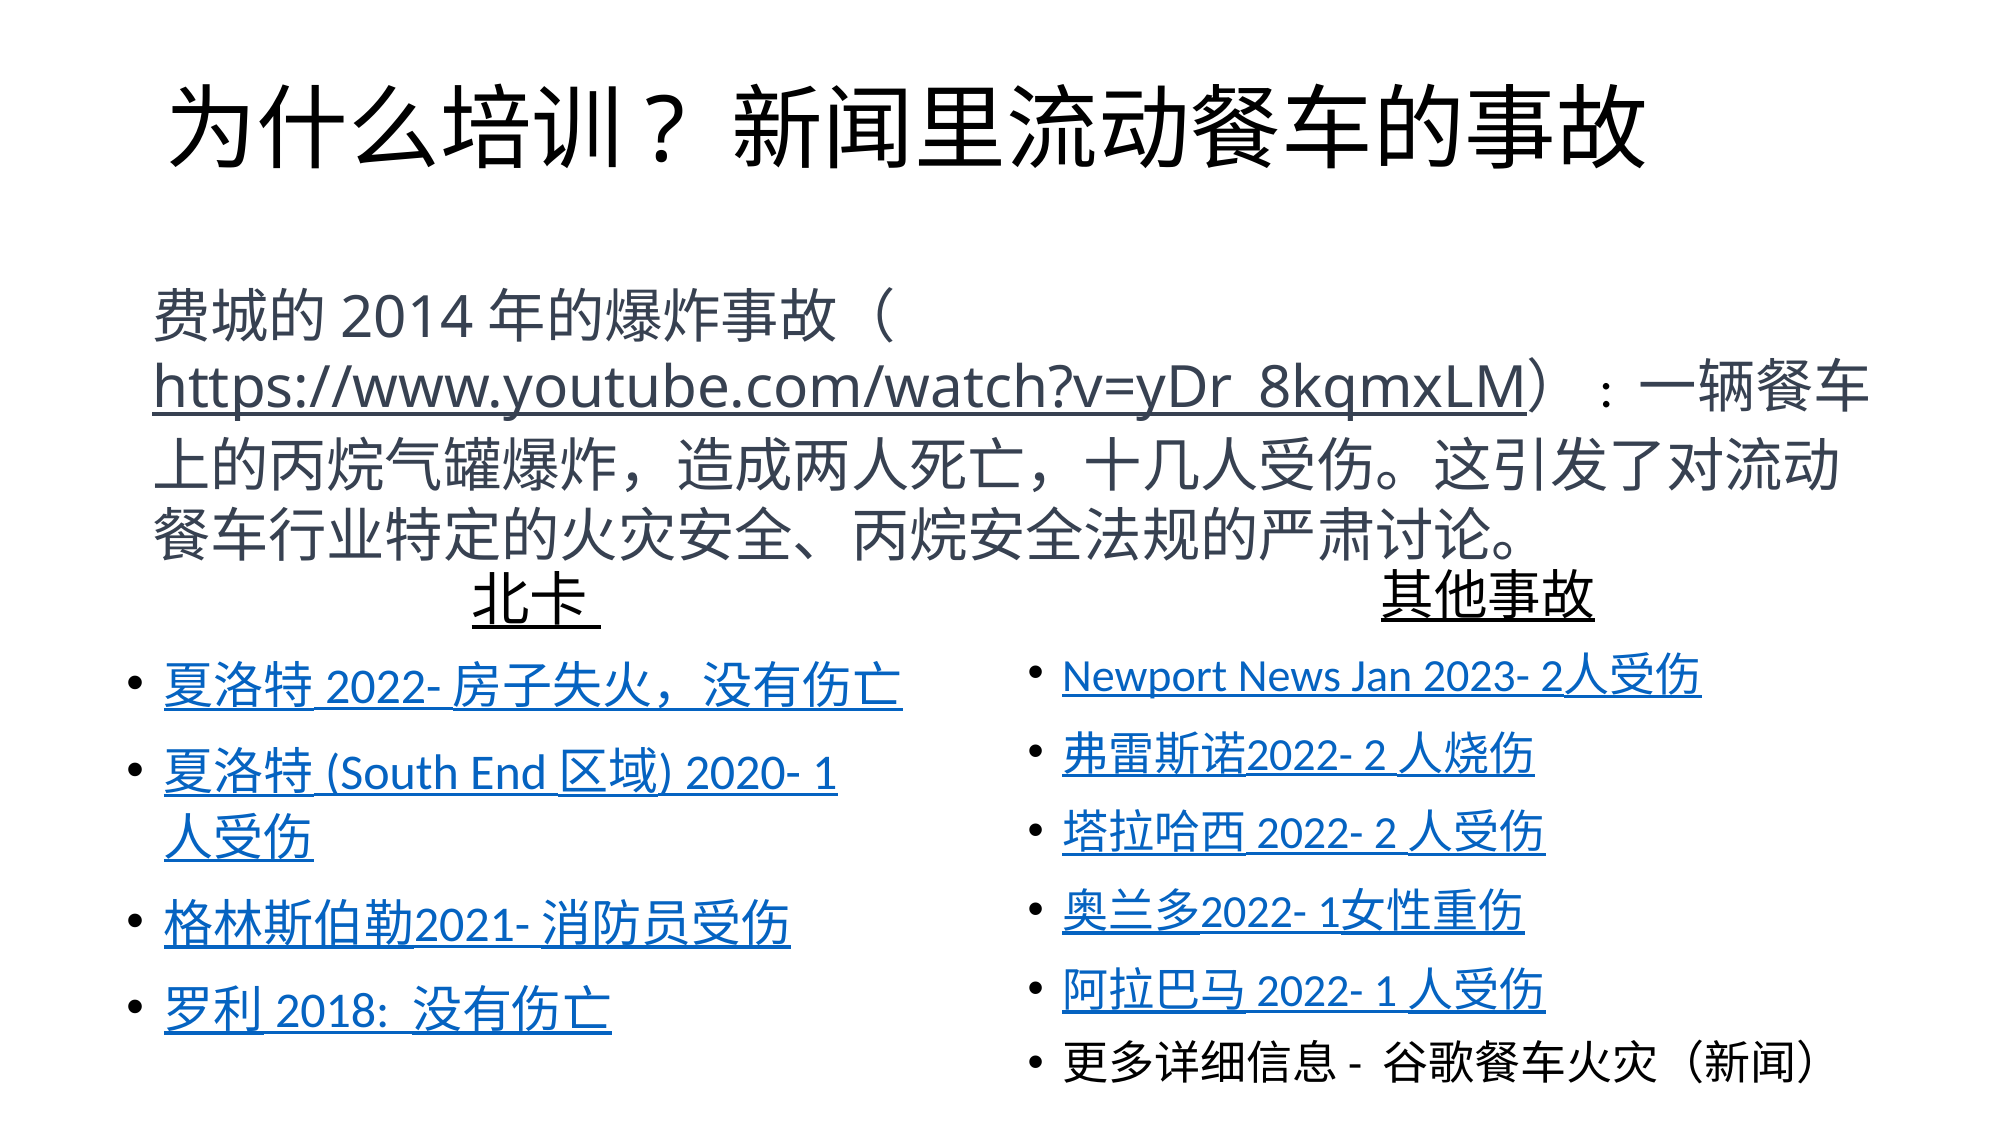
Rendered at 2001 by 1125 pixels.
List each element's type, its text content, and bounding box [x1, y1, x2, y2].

list 其他事故 Newport News Jan 2023- 2人受伤 弗雷斯诺2022- 2 人烧伤 塔拉哈西 2022- 2 人受伤 奥兰多2022- 1女性重伤 阿拉巴马 2022- 1 人受伤 更多详细信息- 谷歌餐车火灾（新闻） [1012, 560, 1963, 1102]
list 北卡 夏洛特 2022- 房子失火，没有伤亡 夏洛特 (South End 区域) 2020- 1人受伤 格林斯伯勒2021- 消防员受伤 罗利 2018: 没有伤亡 [111, 562, 962, 1125]
text_box 费城的2014年的爆炸事故（https://www.youtube.com/watch?v=yDr_8kqmxLM）: 一辆餐车上的丙烷气罐爆炸，造成两人死亡，十几人受伤。这引发了对流动餐车行业特定的火灾安全、丙烷安全法规的严肃讨论。 [137, 271, 1908, 576]
title 为什么培训? 新闻里流动餐车的事故 [150, 22, 1875, 241]
